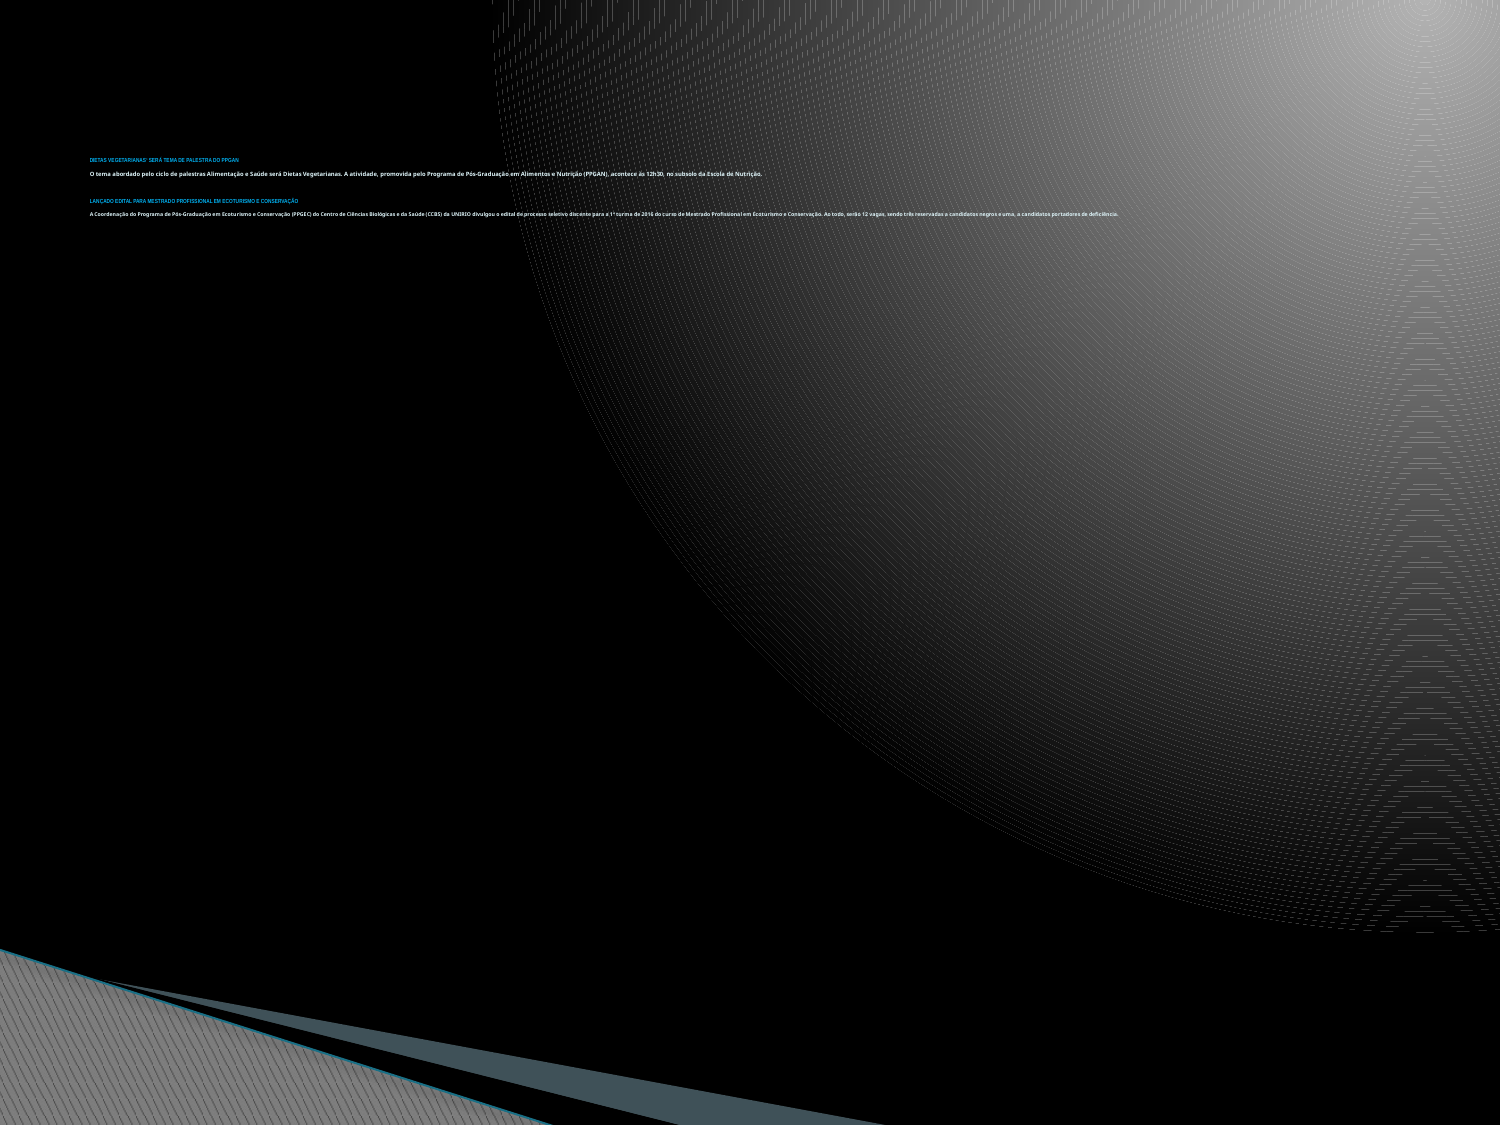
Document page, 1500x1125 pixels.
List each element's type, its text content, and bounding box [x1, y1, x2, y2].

title DIETAS VEGETARIANAS‘ SERÁ TEMA DE PALESTRA DO PPGAN O tema abordado pelo ciclo de palestras Alimentação e Saúde será Dietas Vegetarianas. A atividade, promovida pelo Programa de Pós-Graduação em Alimentos e Nutrição (PPGAN), acontece às 12h30, no subsolo da Escola de Nutrição. LANÇADO EDITAL PARA MESTRADO PROFISSIONAL EM ECOTURISMO E CONSERVAÇÃO A Coordenação do Programa de Pós-Graduação em Ecoturismo e Conservação (PPGEC) do Centro de Ciências Biológicas e da Saúde (CCBS) da UNIRIO divulgou o edital de processo seletivo discente para a 1ª turma de 2016 do curso de Mestrado Profissional em Ecoturismo e Conservação. Ao todo, serão 12 vagas, sendo três reservadas a candidatos negros e uma, a candidatos portadores de deficiência. [75, 45, 1425, 233]
picture [0, 952, 543, 1125]
